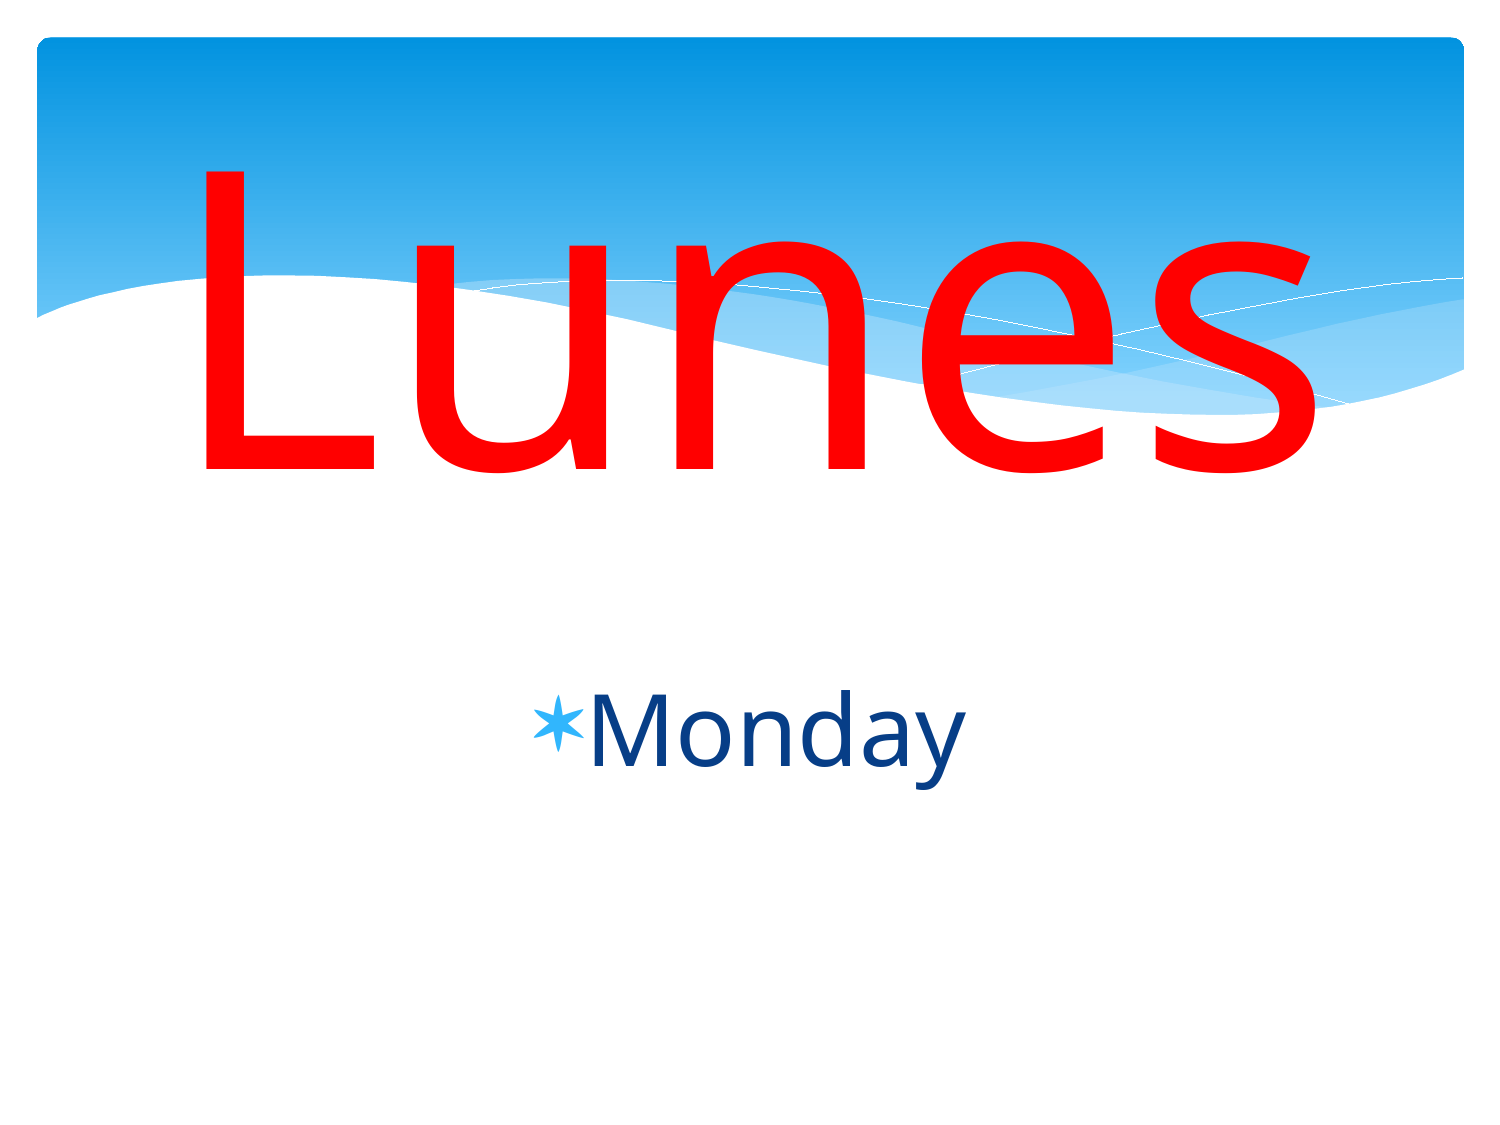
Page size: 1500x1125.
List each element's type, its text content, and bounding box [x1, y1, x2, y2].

list Monday [143, 551, 1359, 1005]
title Lunes [75, 55, 1425, 551]
